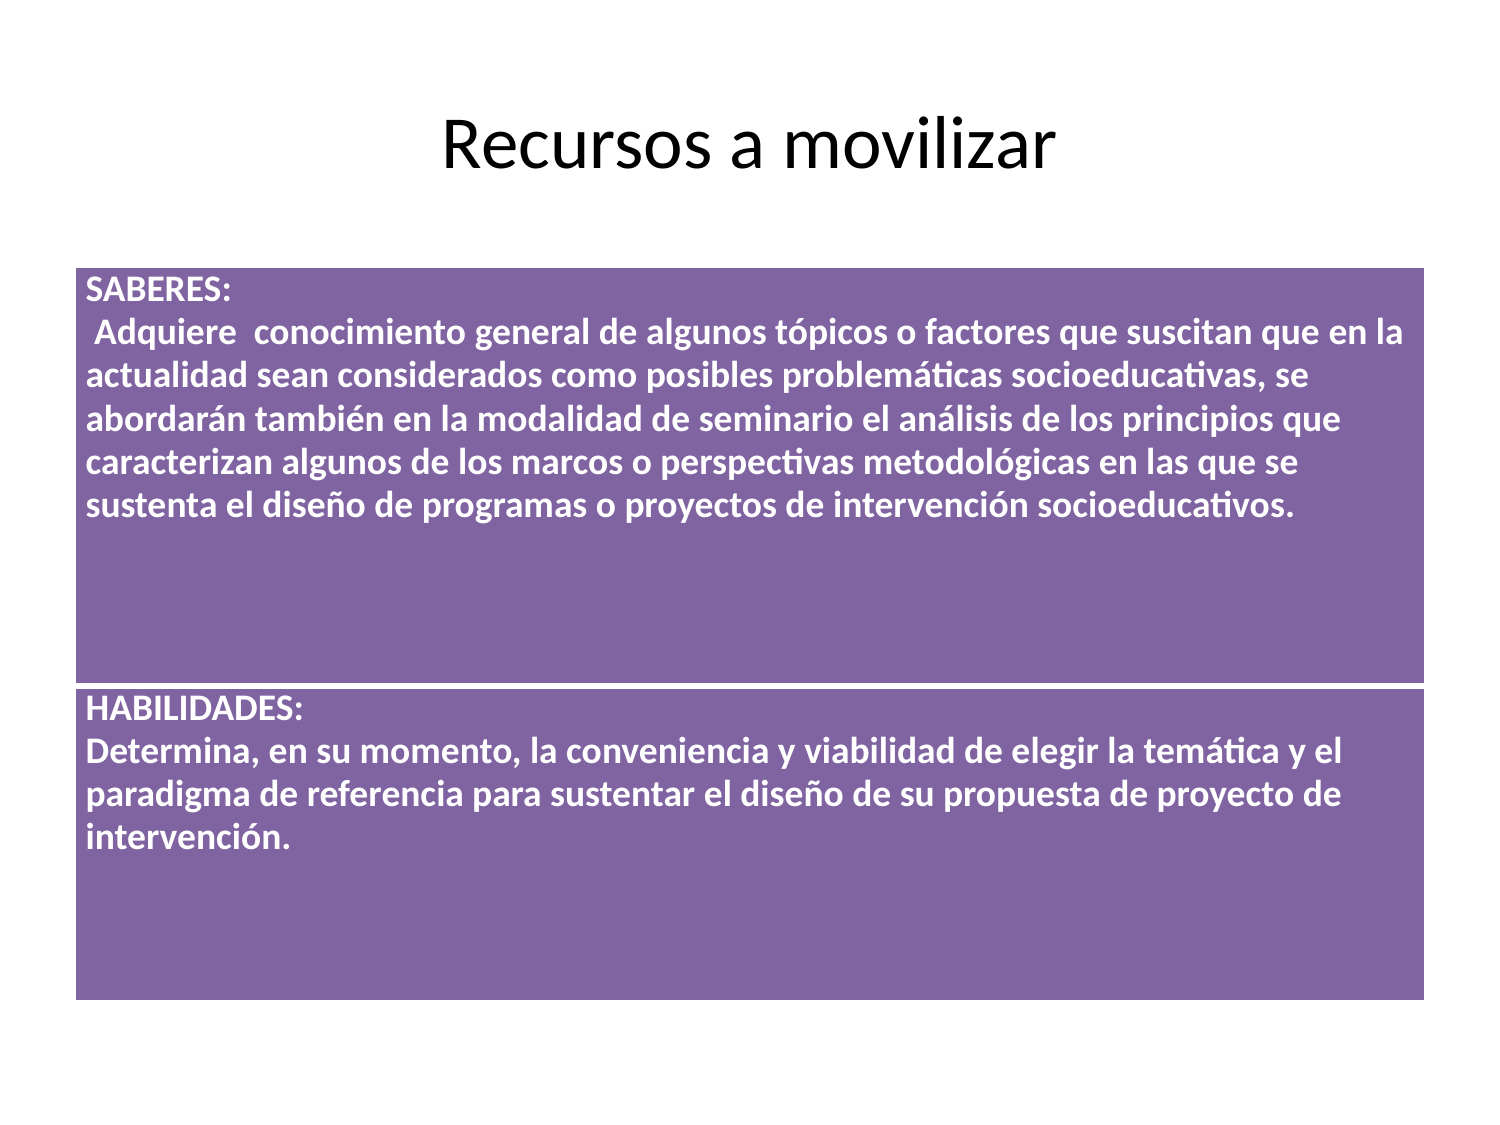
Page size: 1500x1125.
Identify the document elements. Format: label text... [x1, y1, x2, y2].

table_cell HABILIDADES: Determina, en su momento, la conveniencia y viabilidad de elegir la temática y el paradigma de referencia para sustentar el diseño de su propuesta de proyecto de intervención. [76, 689, 1424, 1000]
title Recursos a movilizar [75, 45, 1425, 233]
table_header SABERES: Adquiere conocimiento general de algunos tópicos o factores que suscitan que en la actualidad sean considerados como posibles problemáticas socioeducativas, se abordarán también en la modalidad de seminario el análisis de los principios que caracterizan algunos de los marcos o perspectivas metodológicas en las que se sustenta el diseño de programas o proyectos de intervención socioeducativos. [76, 268, 1424, 683]
